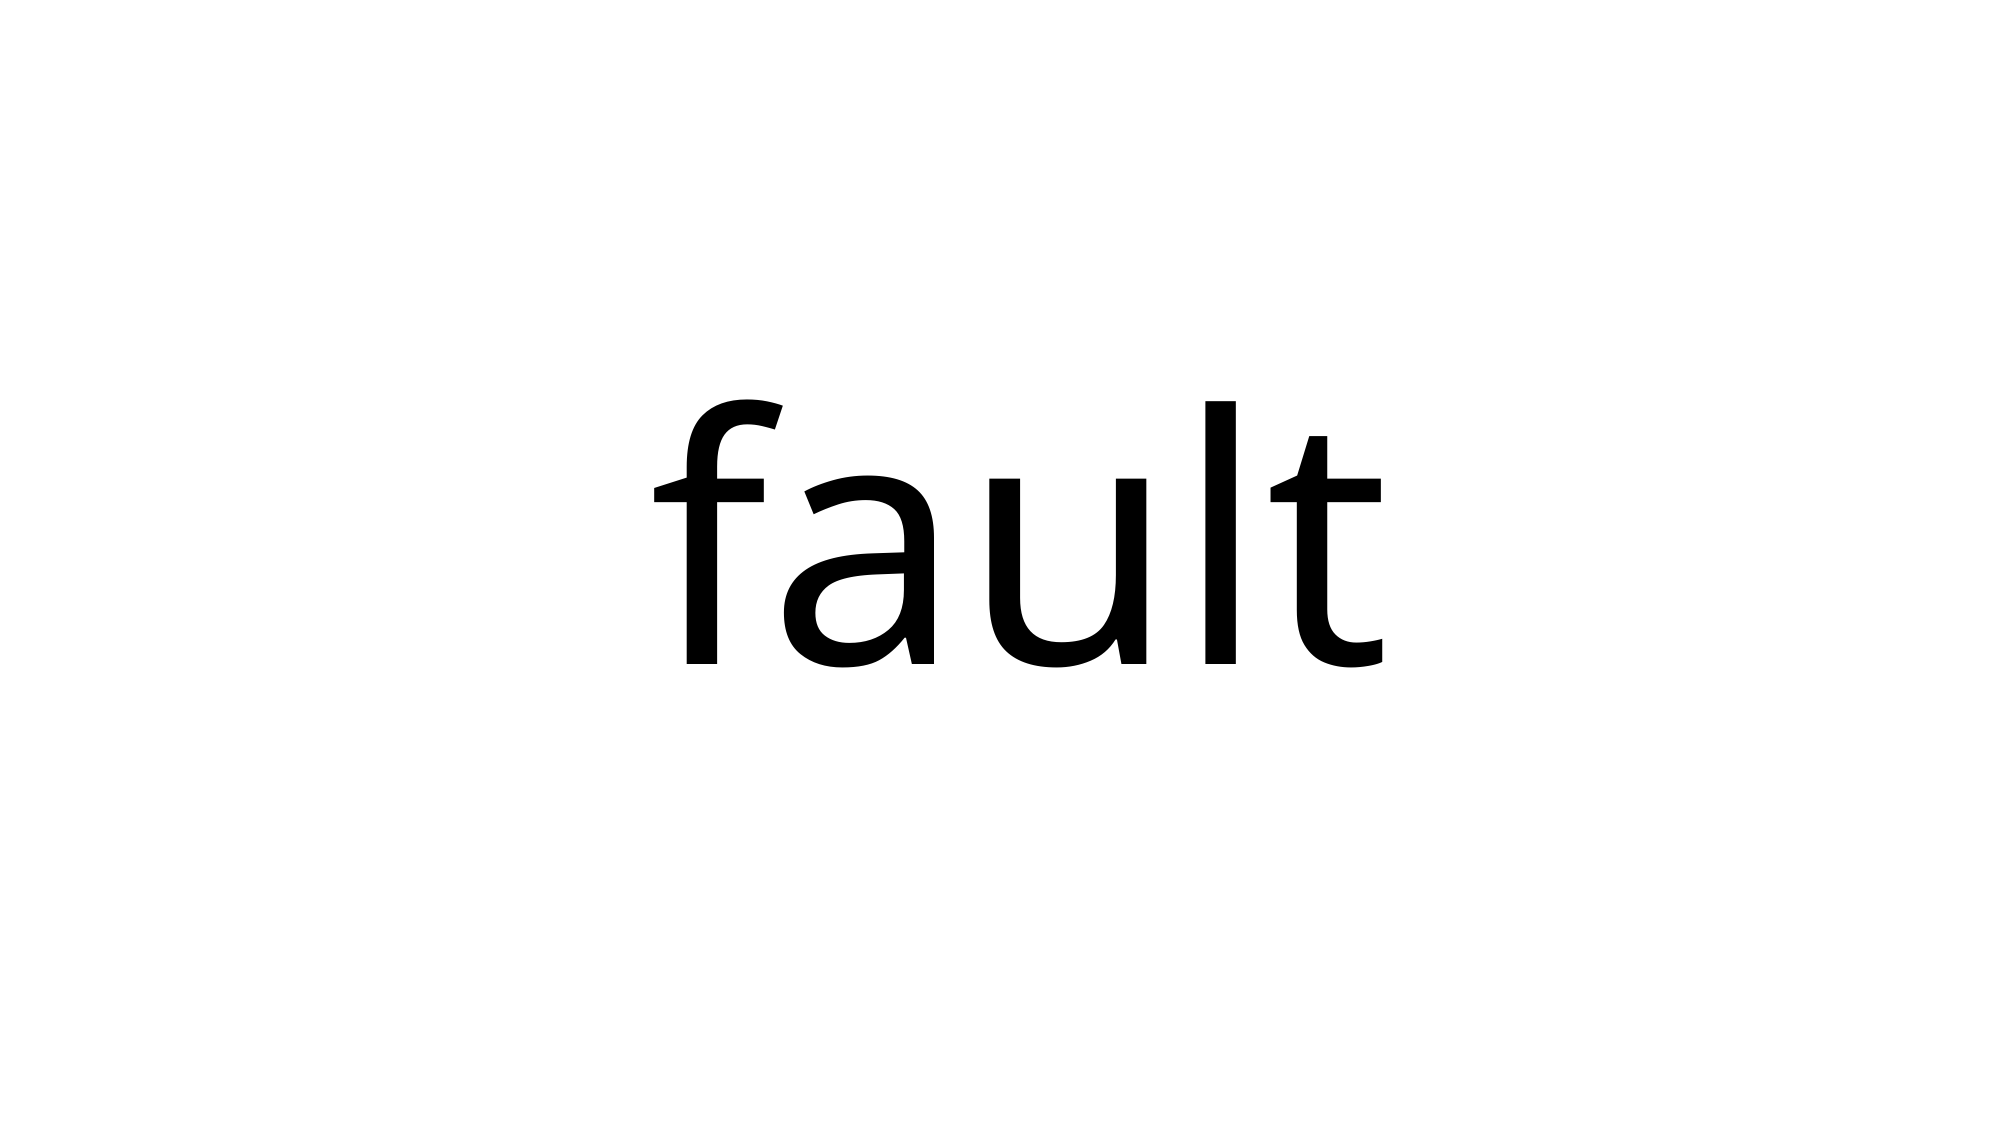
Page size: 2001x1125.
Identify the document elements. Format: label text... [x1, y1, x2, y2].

text_box fault [157, 443, 1883, 662]
